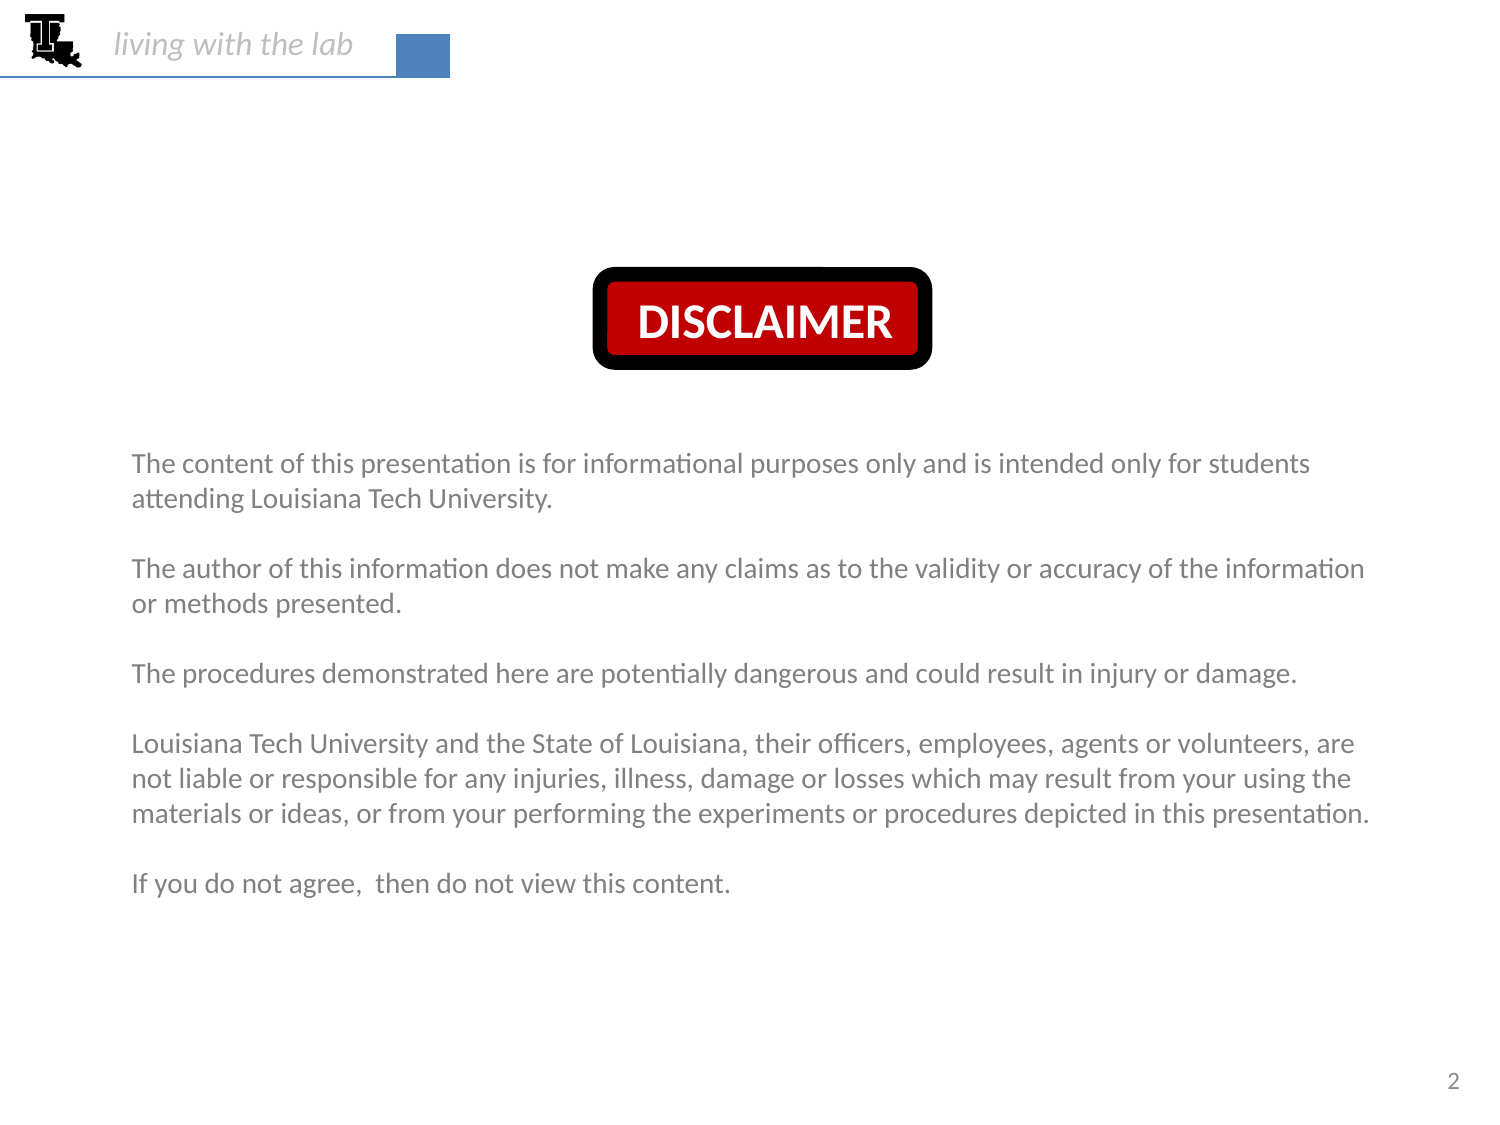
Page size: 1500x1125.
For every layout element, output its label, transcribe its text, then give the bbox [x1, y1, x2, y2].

text_box [394, 32, 452, 80]
text_box living with the lab [82, 14, 404, 75]
picture [24, 13, 82, 68]
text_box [599, 274, 926, 363]
slide_number 2 [1400, 1046, 1475, 1113]
text_box The content of this presentation is for informational purposes only and is intended only for students attending Louisiana Tech University. The author of this information does not make any claims as to the validity or accuracy of the information or methods presented. The procedures demonstrated here are potentially dangerous and could result in injury or damage. Louisiana Tech University and the State of Louisiana, their officers, employees, agents or volunteers, are not liable or responsible for any injuries, illness, damage or losses which may result from your using the materials or ideas, or from your performing the experiments or procedures depicted in this presentation. If you do not agree, then do not view this content. [116, 437, 1413, 907]
